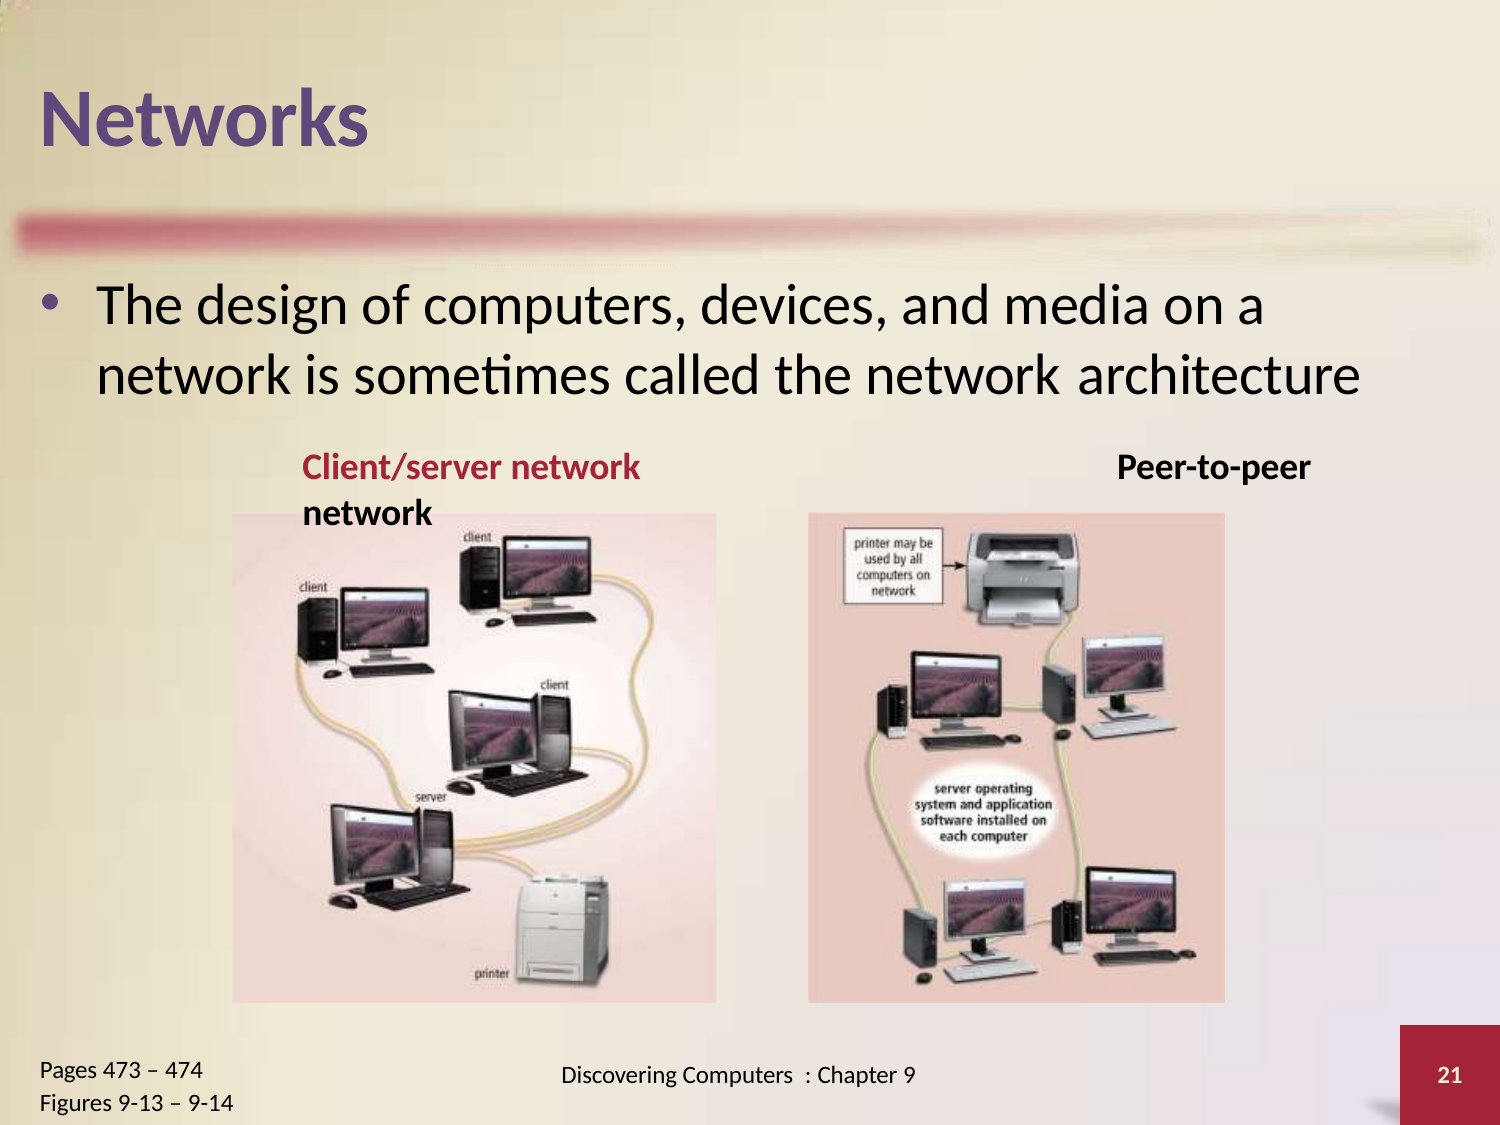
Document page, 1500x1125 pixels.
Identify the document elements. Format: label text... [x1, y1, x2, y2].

text_box Pages 473 – 474 Figures 9-13 – 9-14 [37, 1048, 236, 1116]
text_box [807, 512, 1225, 1003]
text_box Discovering Computers : Chapter 9 [559, 1056, 966, 1089]
text_box The design of computers, devices, and media on a network is sometimes called the network architecture Client/server network Peer-to-peer network [37, 264, 1374, 533]
text_box 21 [1435, 1056, 1465, 1089]
picture [0, 0, 1500, 1125]
title Networks [37, 61, 376, 252]
text_box [232, 533, 717, 1003]
